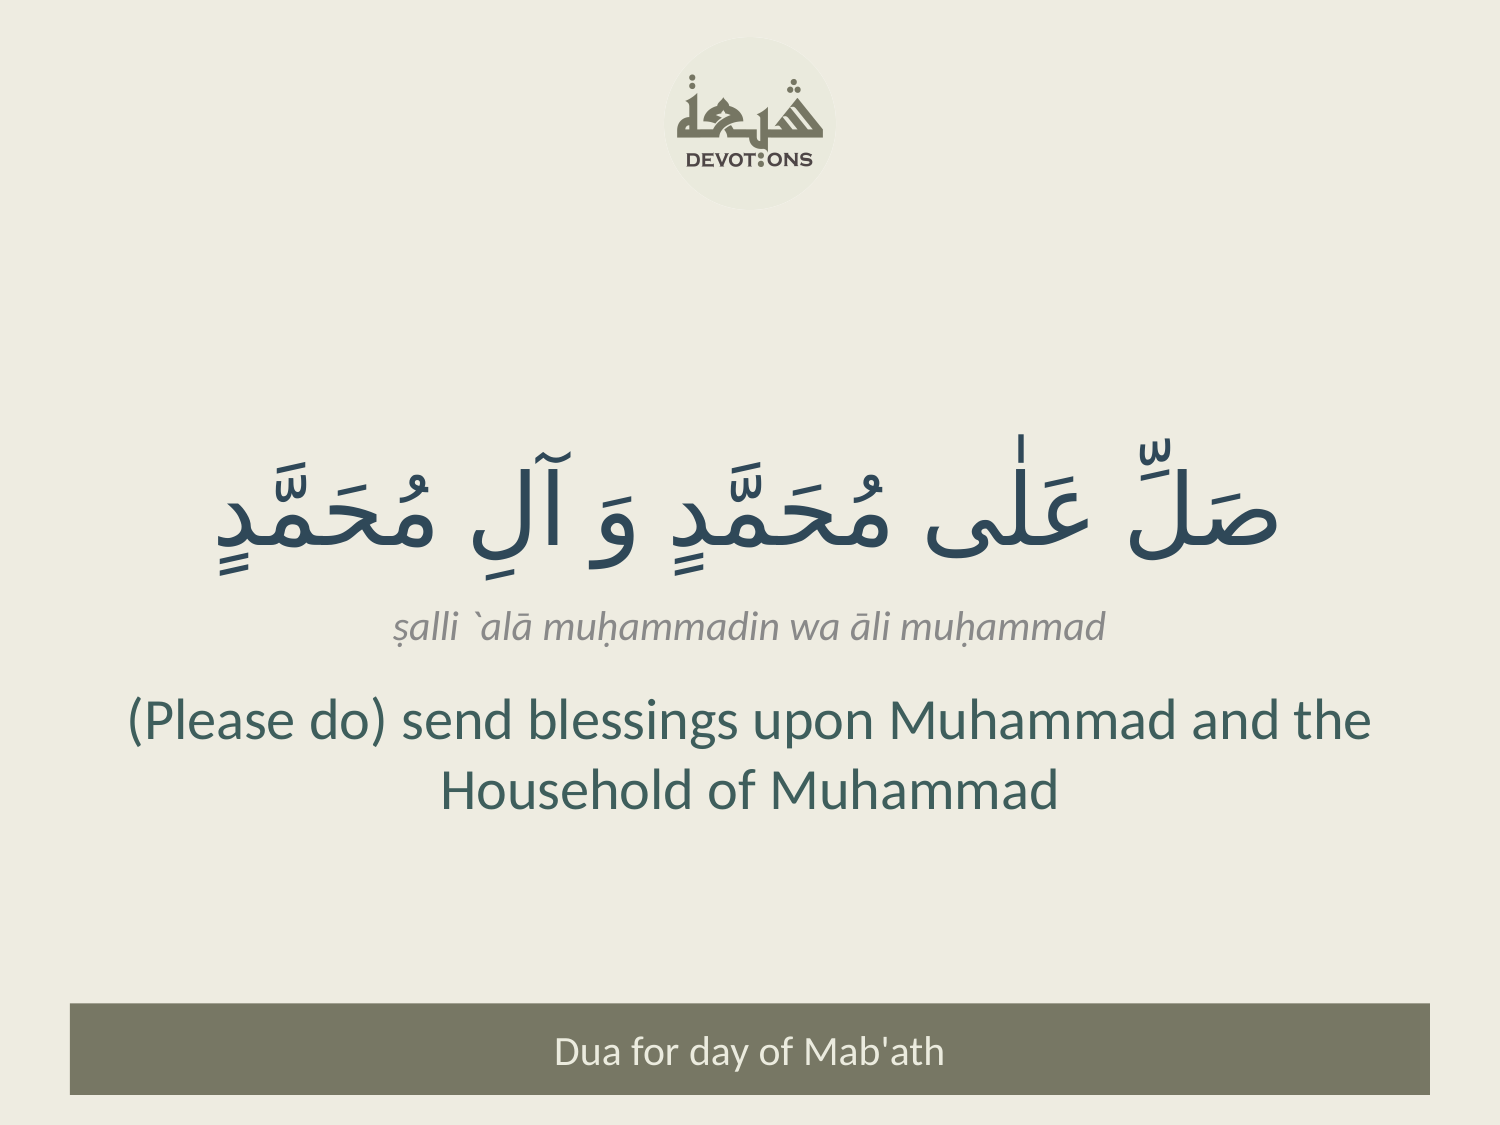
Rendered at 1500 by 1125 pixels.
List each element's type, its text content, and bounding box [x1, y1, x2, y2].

list Dua for day of Mab'ath [69, 1003, 1430, 1095]
picture [656, 29, 844, 203]
list صَلِّ عَلٰى مُحَمَّدٍ وَ آلِ مُحَمَّدٍ ṣalli `alā muḥammadin wa āli muḥammad (Please do) send blessings upon Muhammad and the Household of Muhammad [69, 203, 1430, 1003]
